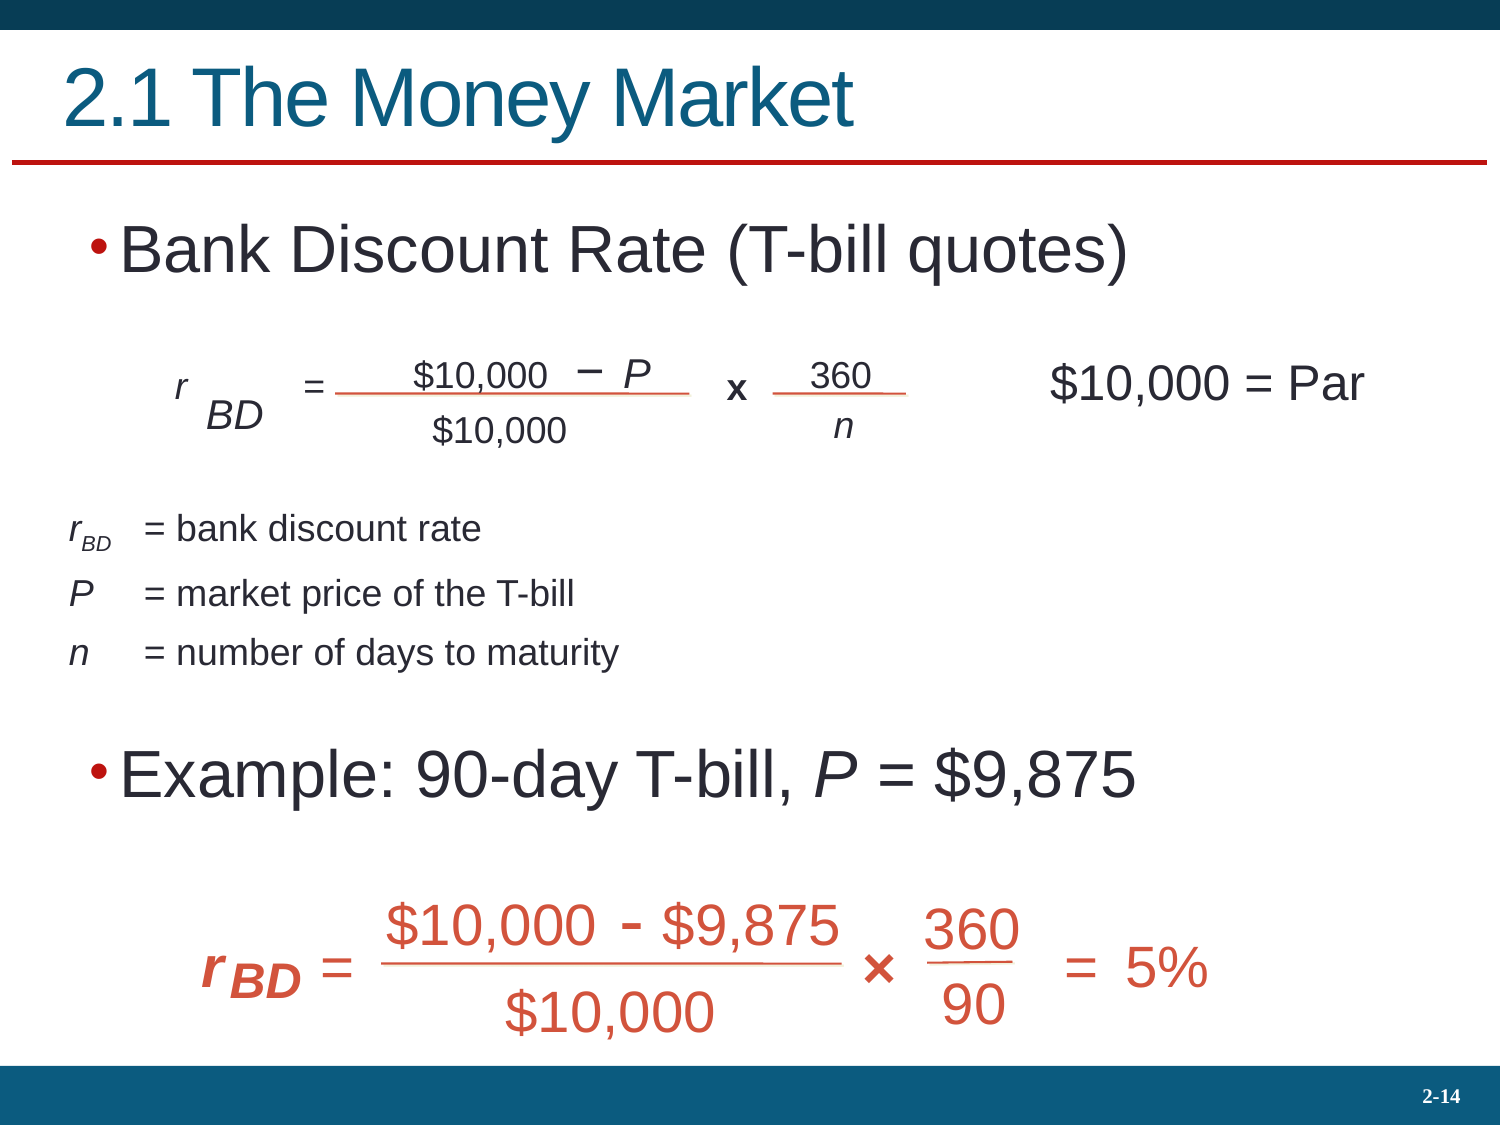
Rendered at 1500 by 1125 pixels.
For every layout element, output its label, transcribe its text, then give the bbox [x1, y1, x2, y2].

text_box rBD = bank discount rate P = market price of the T-bill n = number of days to maturity [54, 481, 767, 725]
list Bank Discount Rate (T-bill quotes) Example: 90-day T-bill, P = $9,875 [74, 198, 1425, 287]
title 2.1 The Money Market [47, 24, 1453, 163]
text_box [186, 864, 1225, 1053]
text_box $10,000 = Par [1035, 343, 1416, 419]
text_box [159, 280, 888, 460]
